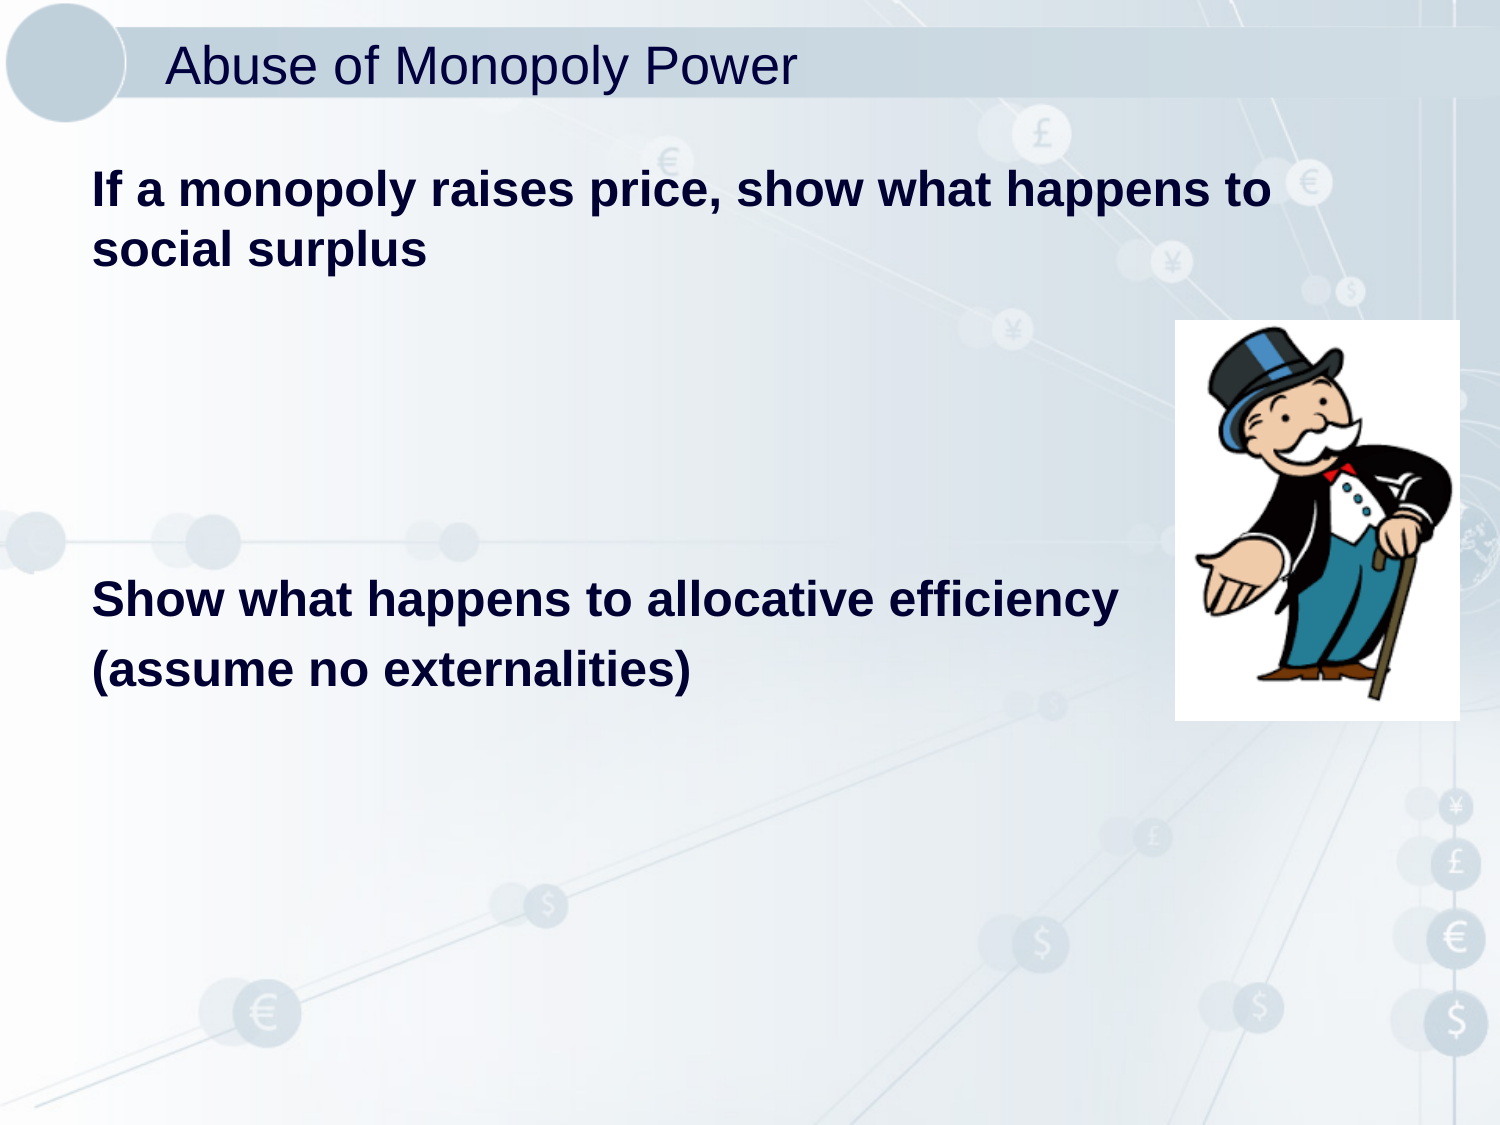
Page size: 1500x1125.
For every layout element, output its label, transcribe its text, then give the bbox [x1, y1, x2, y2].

title Abuse of Monopoly Power [149, 24, 1500, 103]
picture [0, 0, 1500, 1125]
list If a monopoly raises price, show what happens to social surplus Show what happens to allocative efficiency (assume no externalities) [76, 148, 1402, 892]
